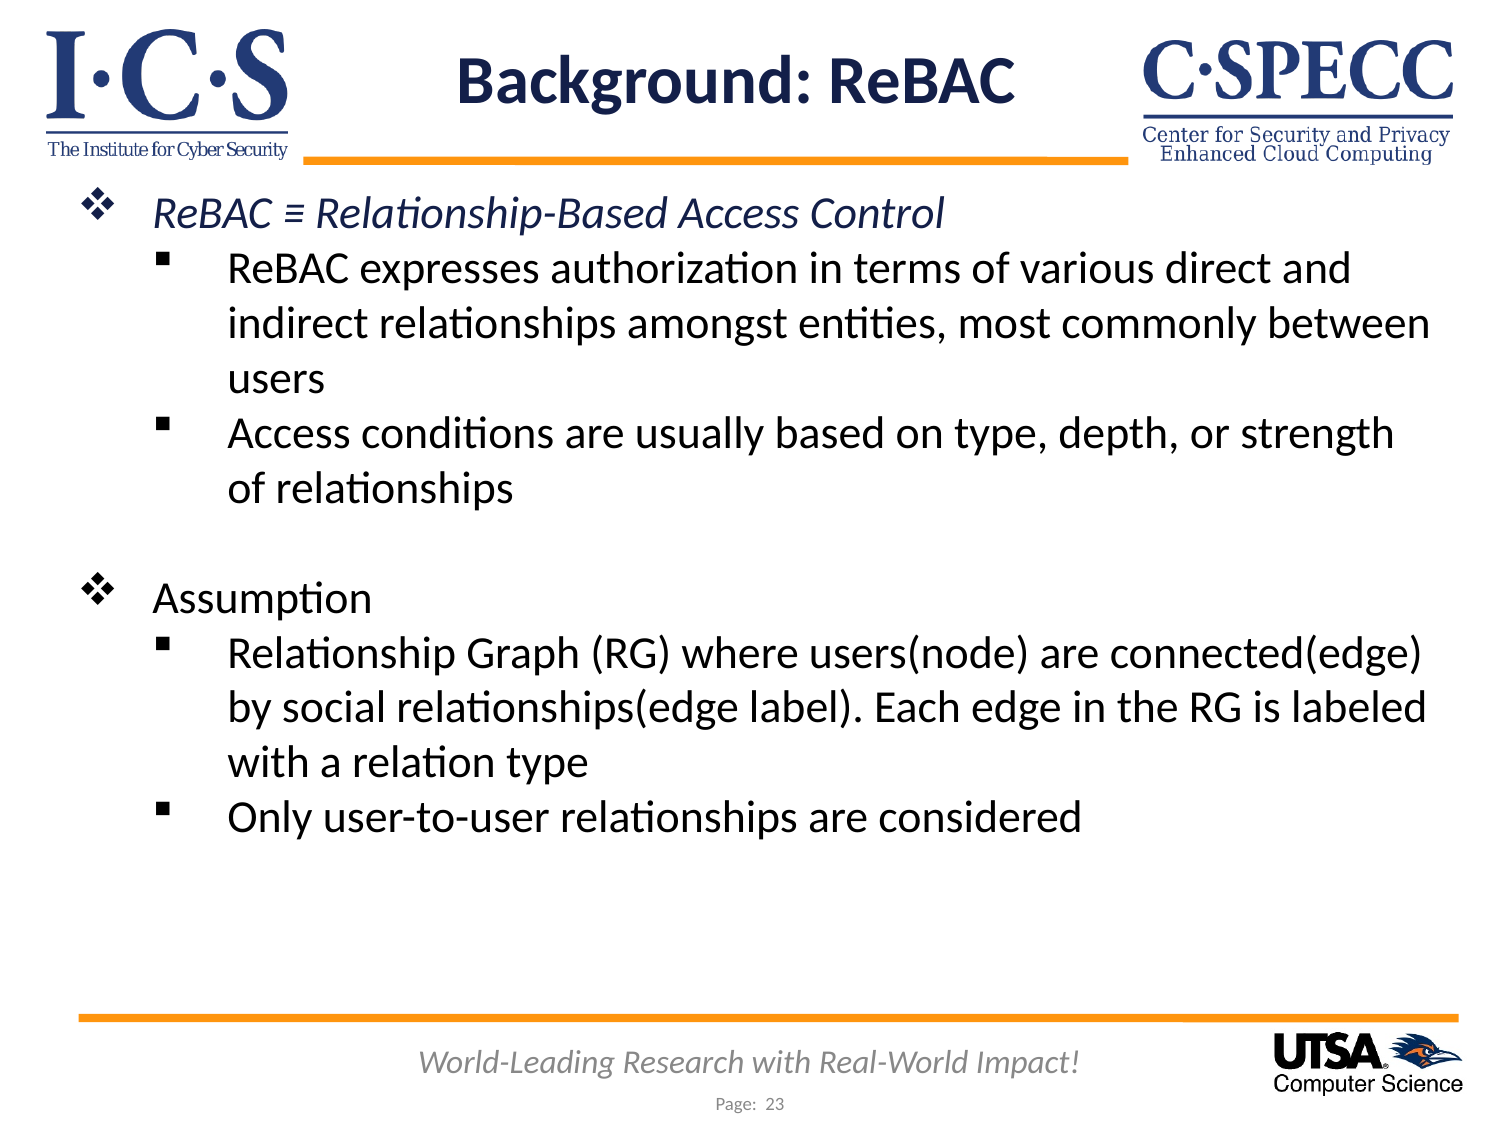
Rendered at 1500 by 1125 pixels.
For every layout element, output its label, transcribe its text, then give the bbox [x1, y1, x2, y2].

picture [1264, 1022, 1473, 1098]
text_box Background: ReBAC [350, 24, 1124, 127]
picture [1143, 40, 1453, 165]
text_box ReBAC ≡ Relationship-Based Access Control ReBAC expresses authorization in terms of various direct and indirect relationships amongst entities, most commonly between users Access conditions are usually based on type, depth, or strength of relationships Assumption Relationship Graph (RG) where users(node) are connected(edge) by social relationships(edge label). Each edge in the RG is labeled with a relation type Only user-to-user relationships are considered [62, 174, 1450, 850]
picture [46, 29, 288, 160]
